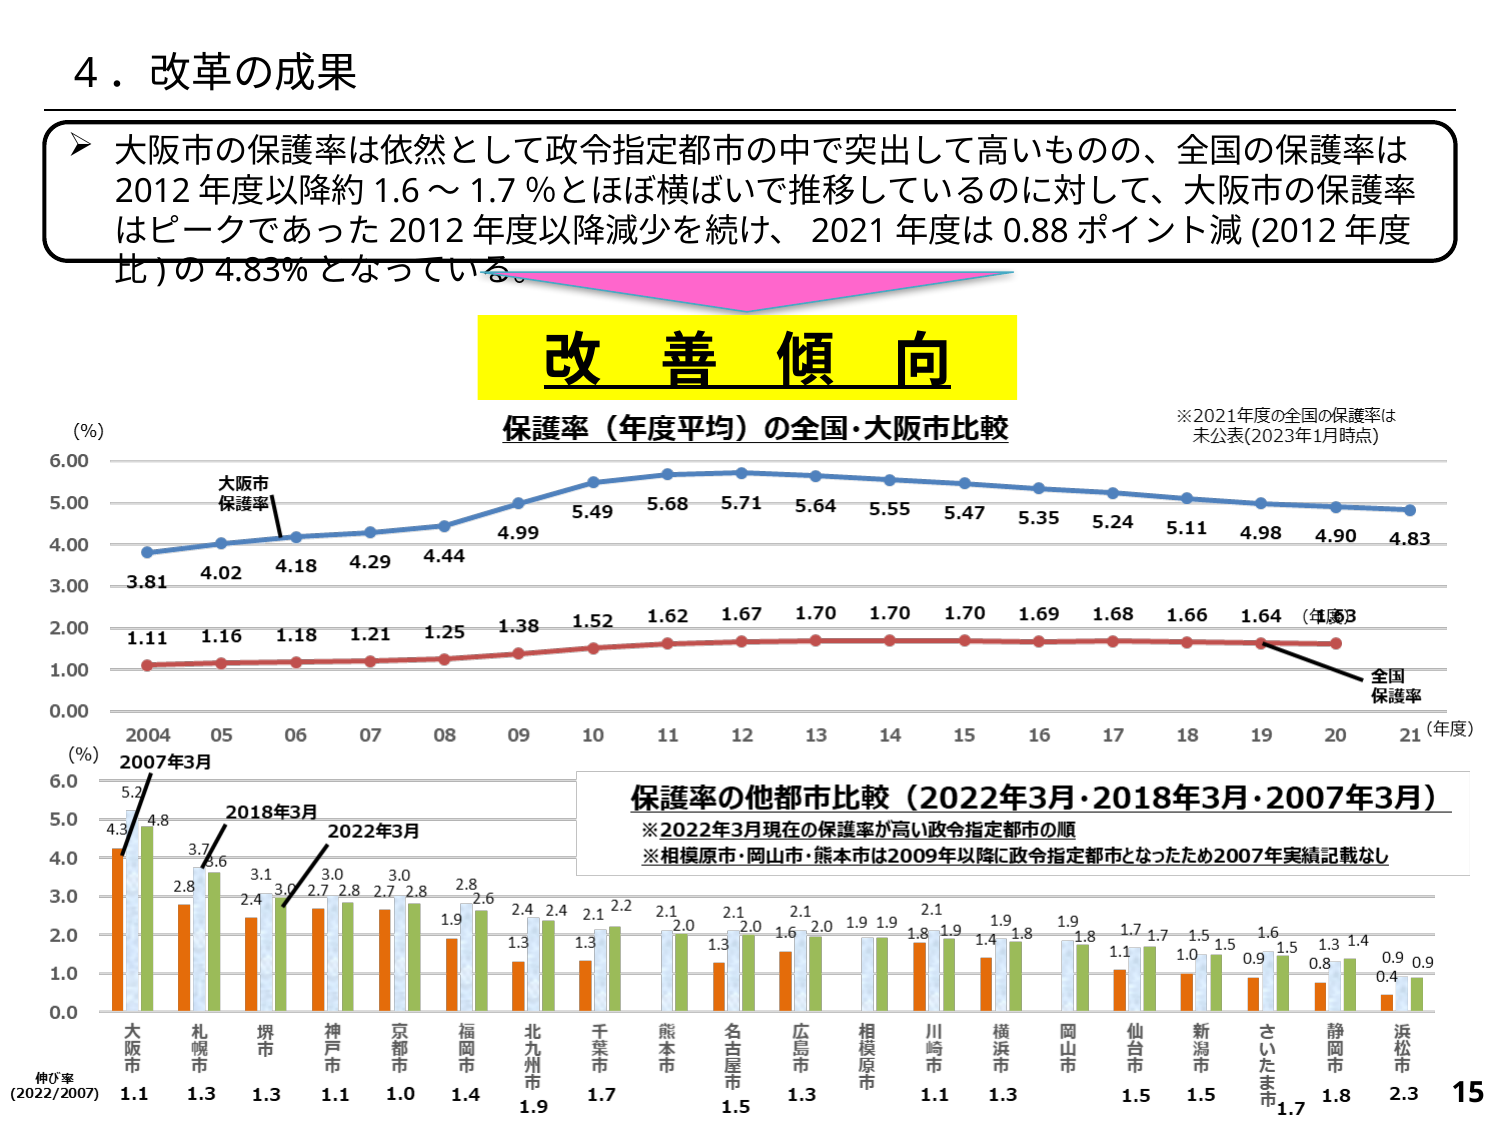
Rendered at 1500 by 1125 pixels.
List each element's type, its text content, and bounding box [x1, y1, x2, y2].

text_box [42, 120, 1458, 263]
picture [0, 398, 1500, 1125]
text_box 4．改革の成果 [59, 38, 374, 103]
text_box [479, 271, 1015, 313]
text_box 改 善 傾 向 [477, 315, 1018, 396]
text_box 大阪市の保護率は依然として政令指定都市の中で突出して高いものの、全国の保護率は2012年度以降約1.6～1.7％とほぼ横ばいで推移しているのに対して、大阪市の保護率はピークであった2012年度以降減少を続け、2021年度は0.88ポイント減(2012年度比)の4.83%となっている。 [53, 259, 1439, 296]
